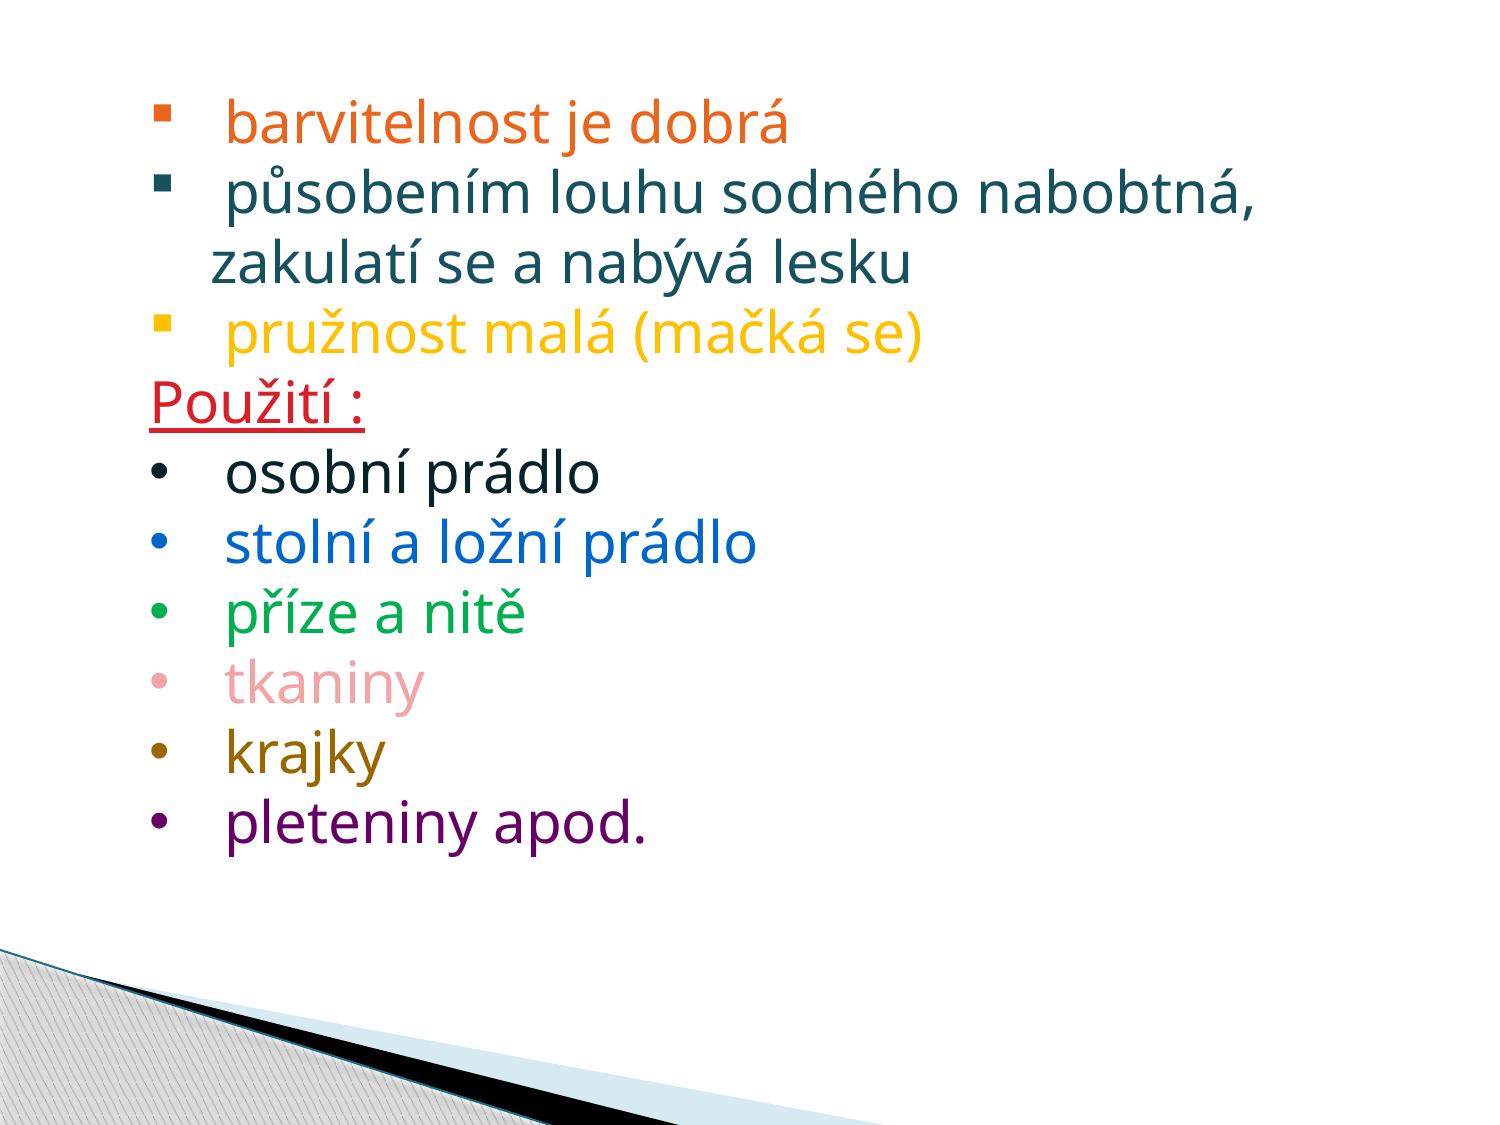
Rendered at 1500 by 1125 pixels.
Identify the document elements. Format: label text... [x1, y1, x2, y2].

text_box barvitelnost je dobrá působením louhu sodného nabobtná, zakulatí se a nabývá lesku pružnost malá (mačká se) Použití : osobní prádlo stolní a ložní prádlo příze a nitě tkaniny krajky pleteniny apod. [134, 78, 1288, 863]
